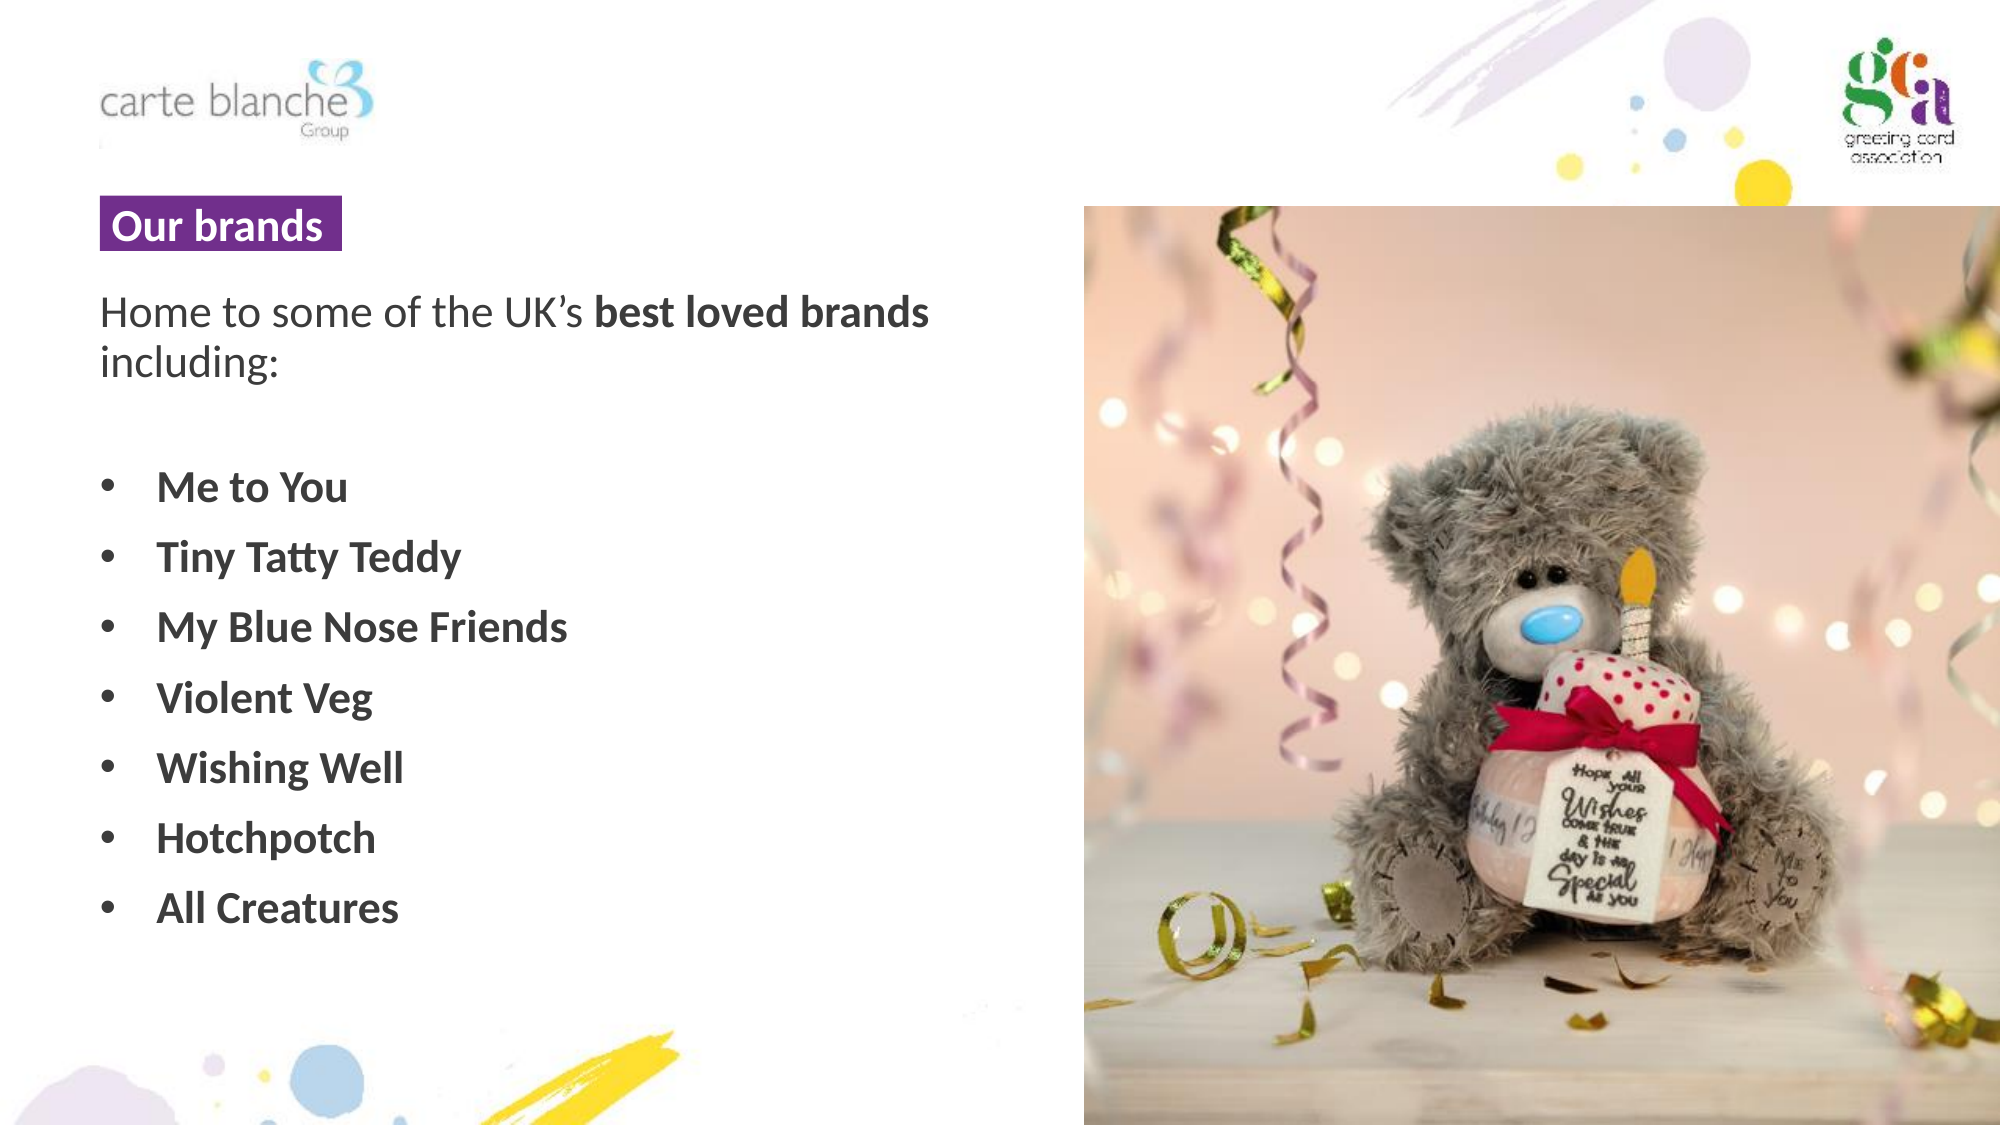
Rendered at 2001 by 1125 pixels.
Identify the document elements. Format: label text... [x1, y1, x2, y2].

picture [0, 0, 2001, 1125]
text_box Our brands [99, 195, 342, 251]
list Home to some of the UK’s best loved brands including: Me to You Tiny Tatty Teddy My Blue Nose Friends Violent Veg Wishing Well Hotchpotch All Creatures [99, 288, 1022, 935]
